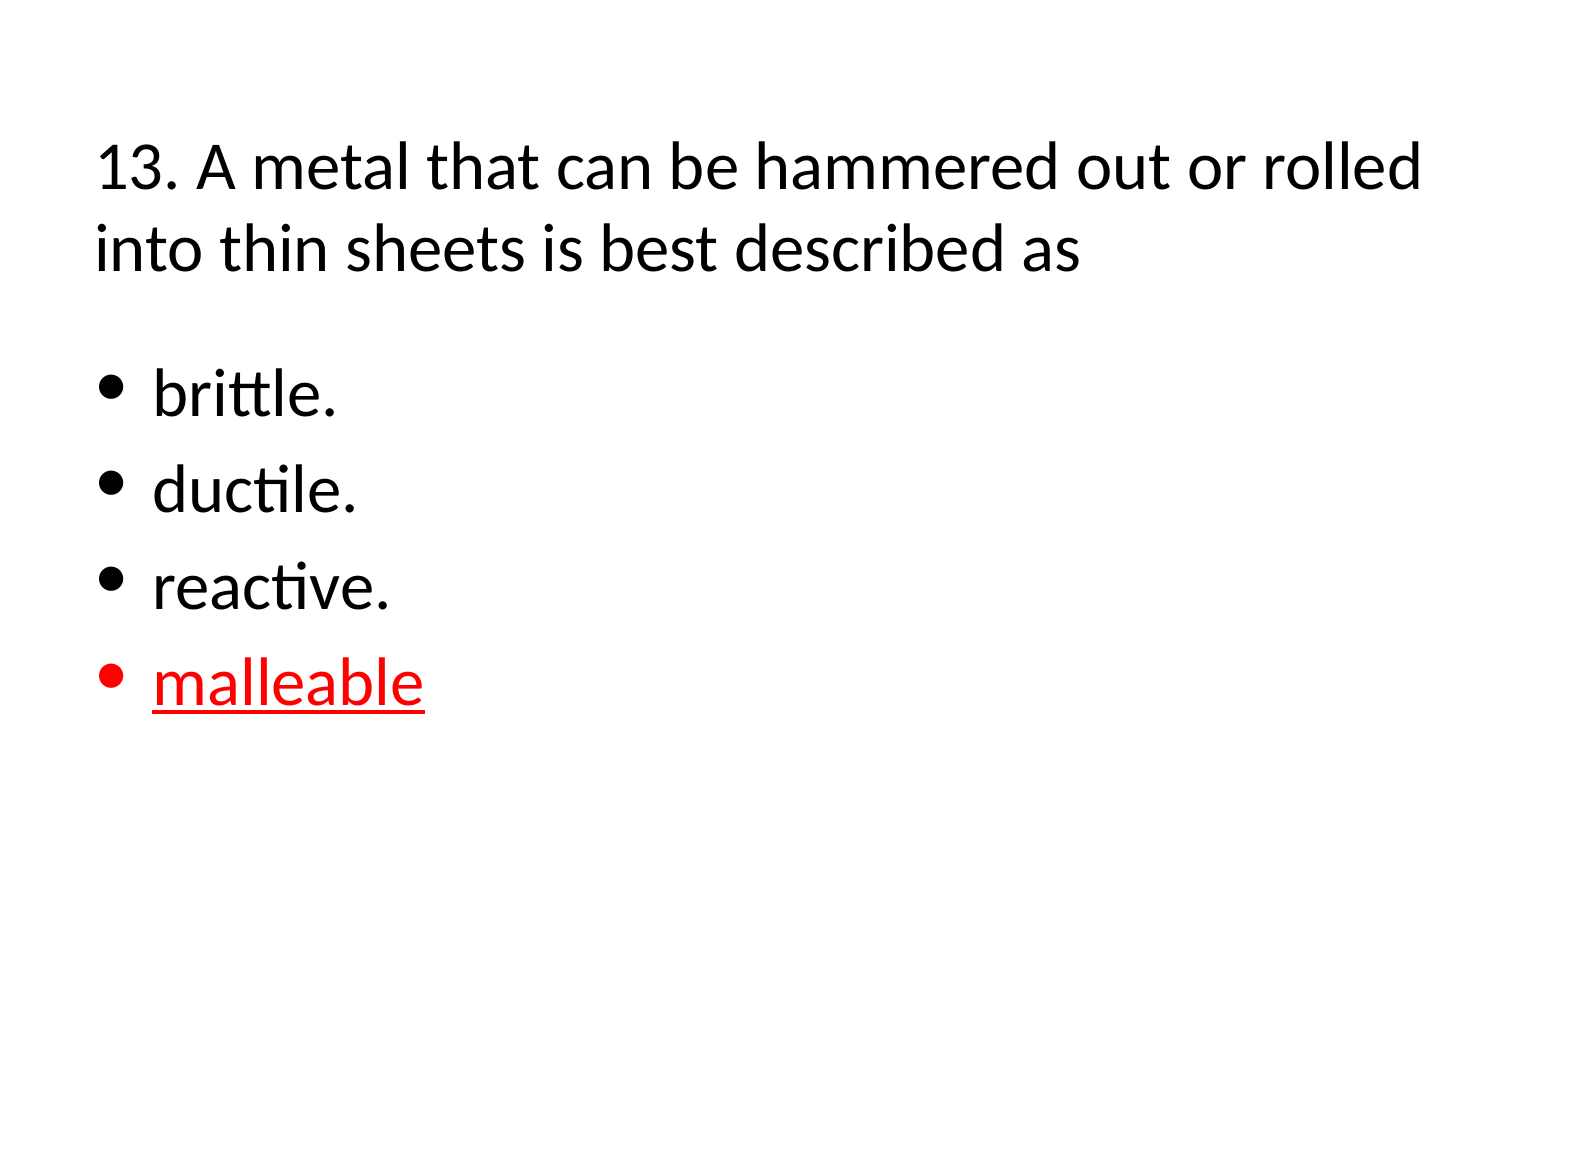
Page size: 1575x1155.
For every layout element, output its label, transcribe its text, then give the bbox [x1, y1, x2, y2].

list 13. A metal that can be hammered out or rolled into thin sheets is best described as brittle. ductile. reactive. malleable [78, 112, 1497, 876]
